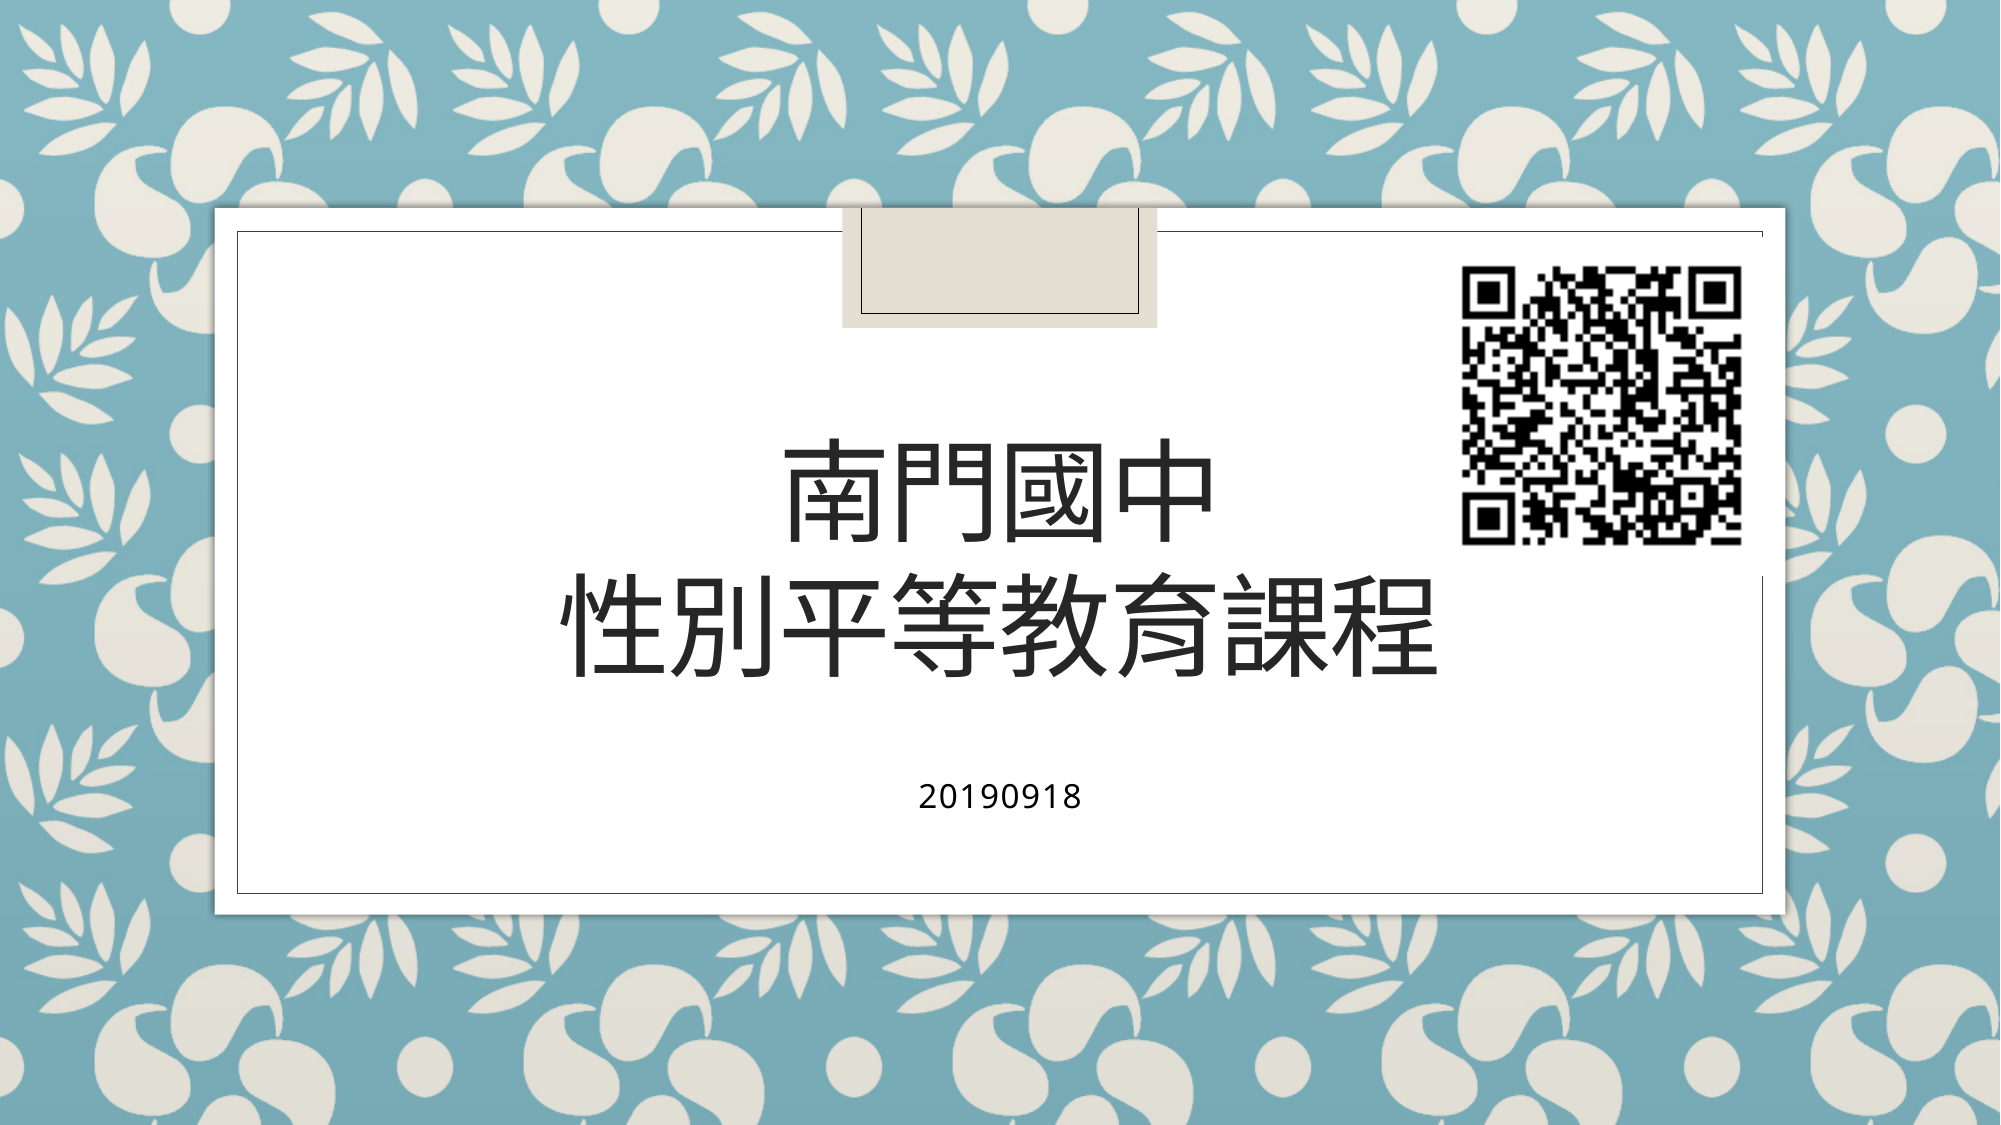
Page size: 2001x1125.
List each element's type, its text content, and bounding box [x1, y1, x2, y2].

title 南門國中 性別平等教育課程 [256, 343, 1744, 768]
subtitle 20190918 [256, 768, 1745, 844]
picture [1433, 237, 1772, 576]
